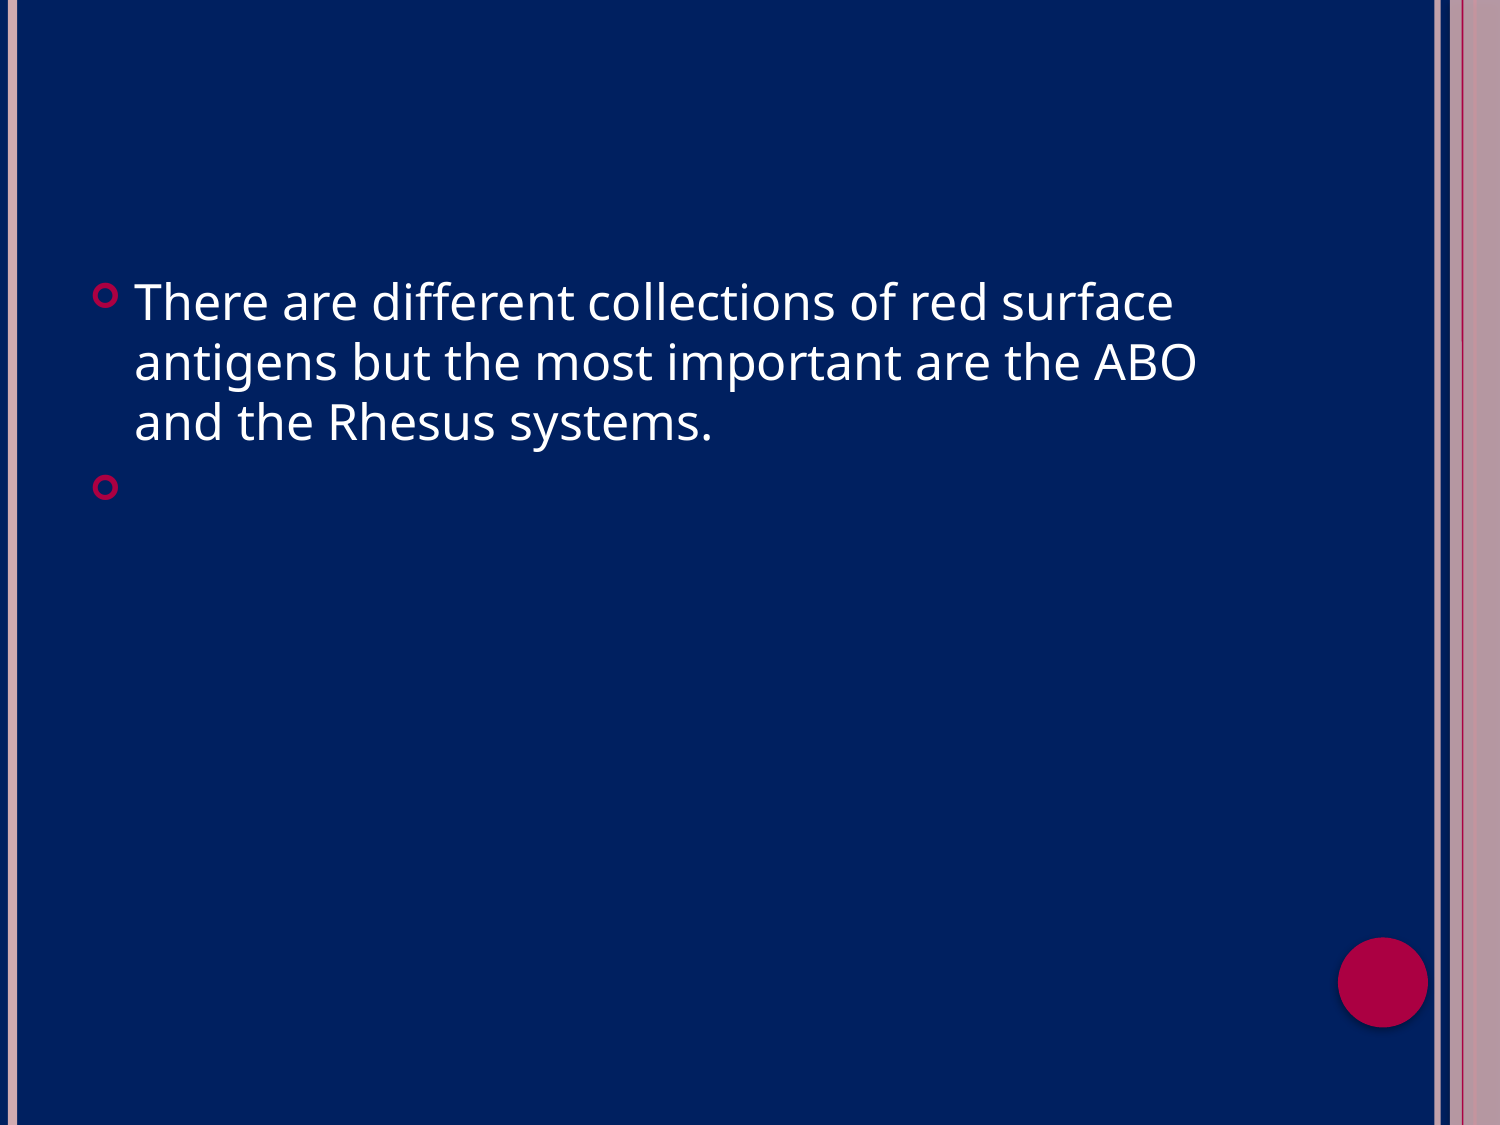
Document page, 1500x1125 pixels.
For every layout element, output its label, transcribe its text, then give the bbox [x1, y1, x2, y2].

list There are different collections of red surface antigens but the most important are the ABO and the Rhesus systems. [75, 262, 1300, 1062]
